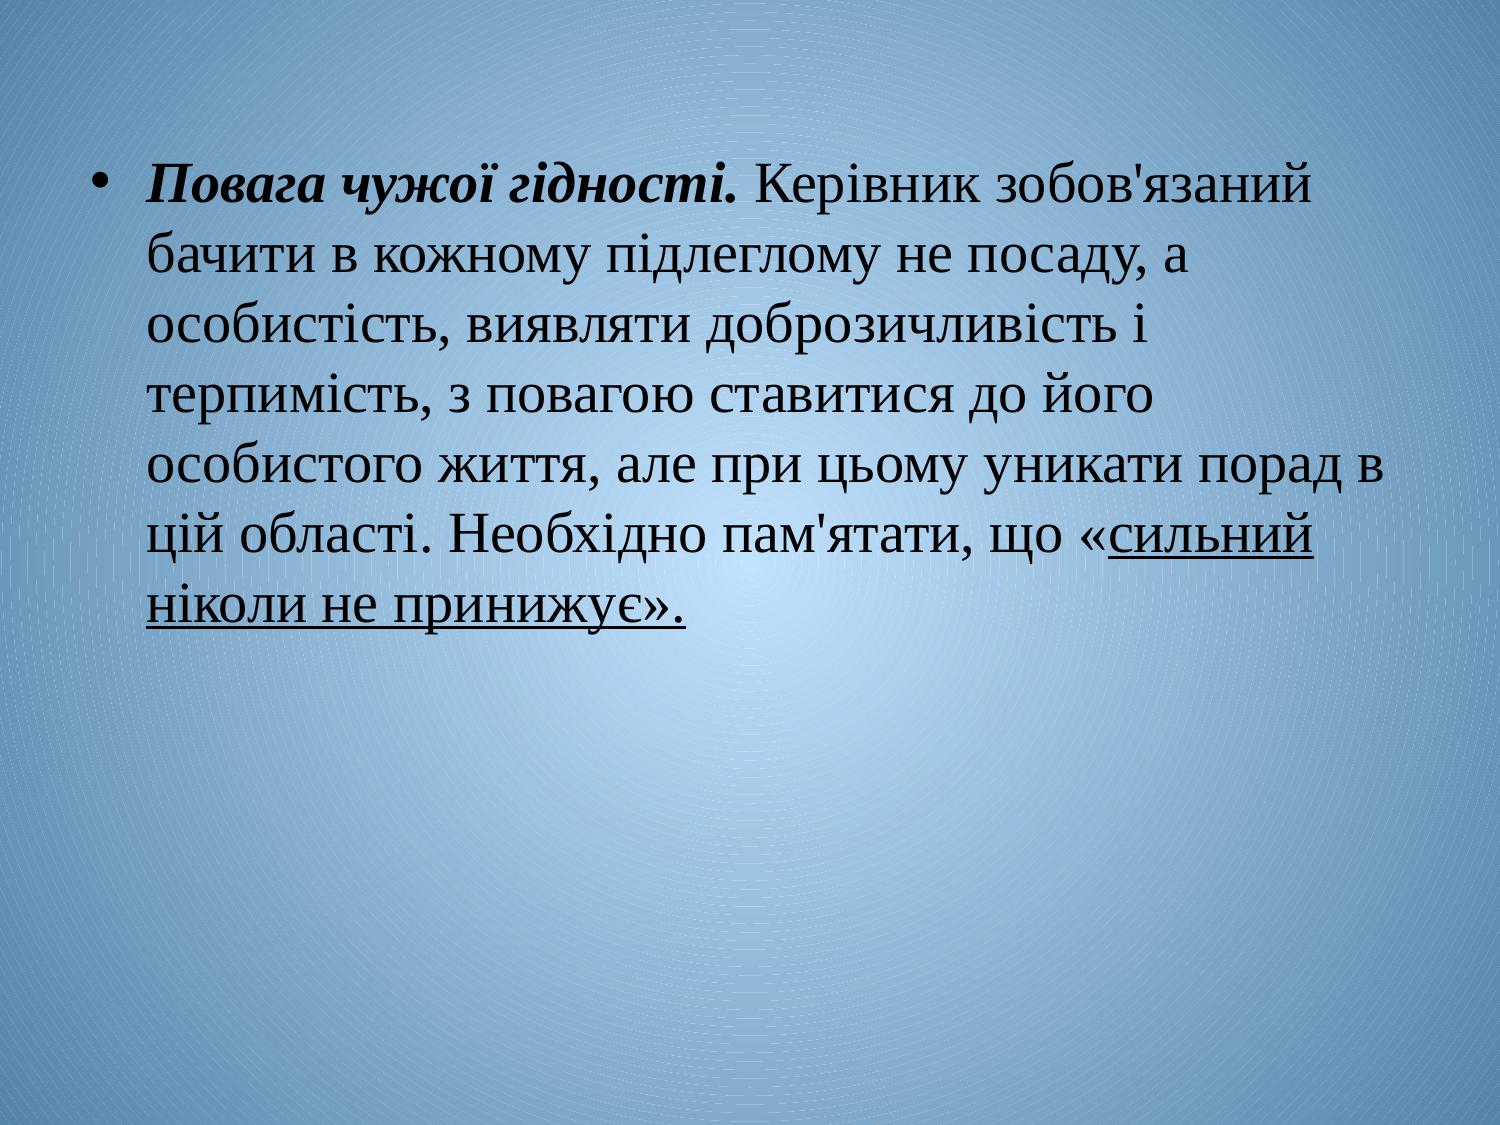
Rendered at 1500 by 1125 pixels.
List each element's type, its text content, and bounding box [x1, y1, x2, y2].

list Повага чужої гідності. Керівник зобов'язаний бачити в кожному підлеглому не посаду, а особистість, виявляти доброзичливість і терпимість, з повагою ставитися до його особистого життя, але при цьому уникати порад в цій області. Необхідно пам'ятати, що «сильний ніколи не принижує». [75, 137, 1425, 1005]
